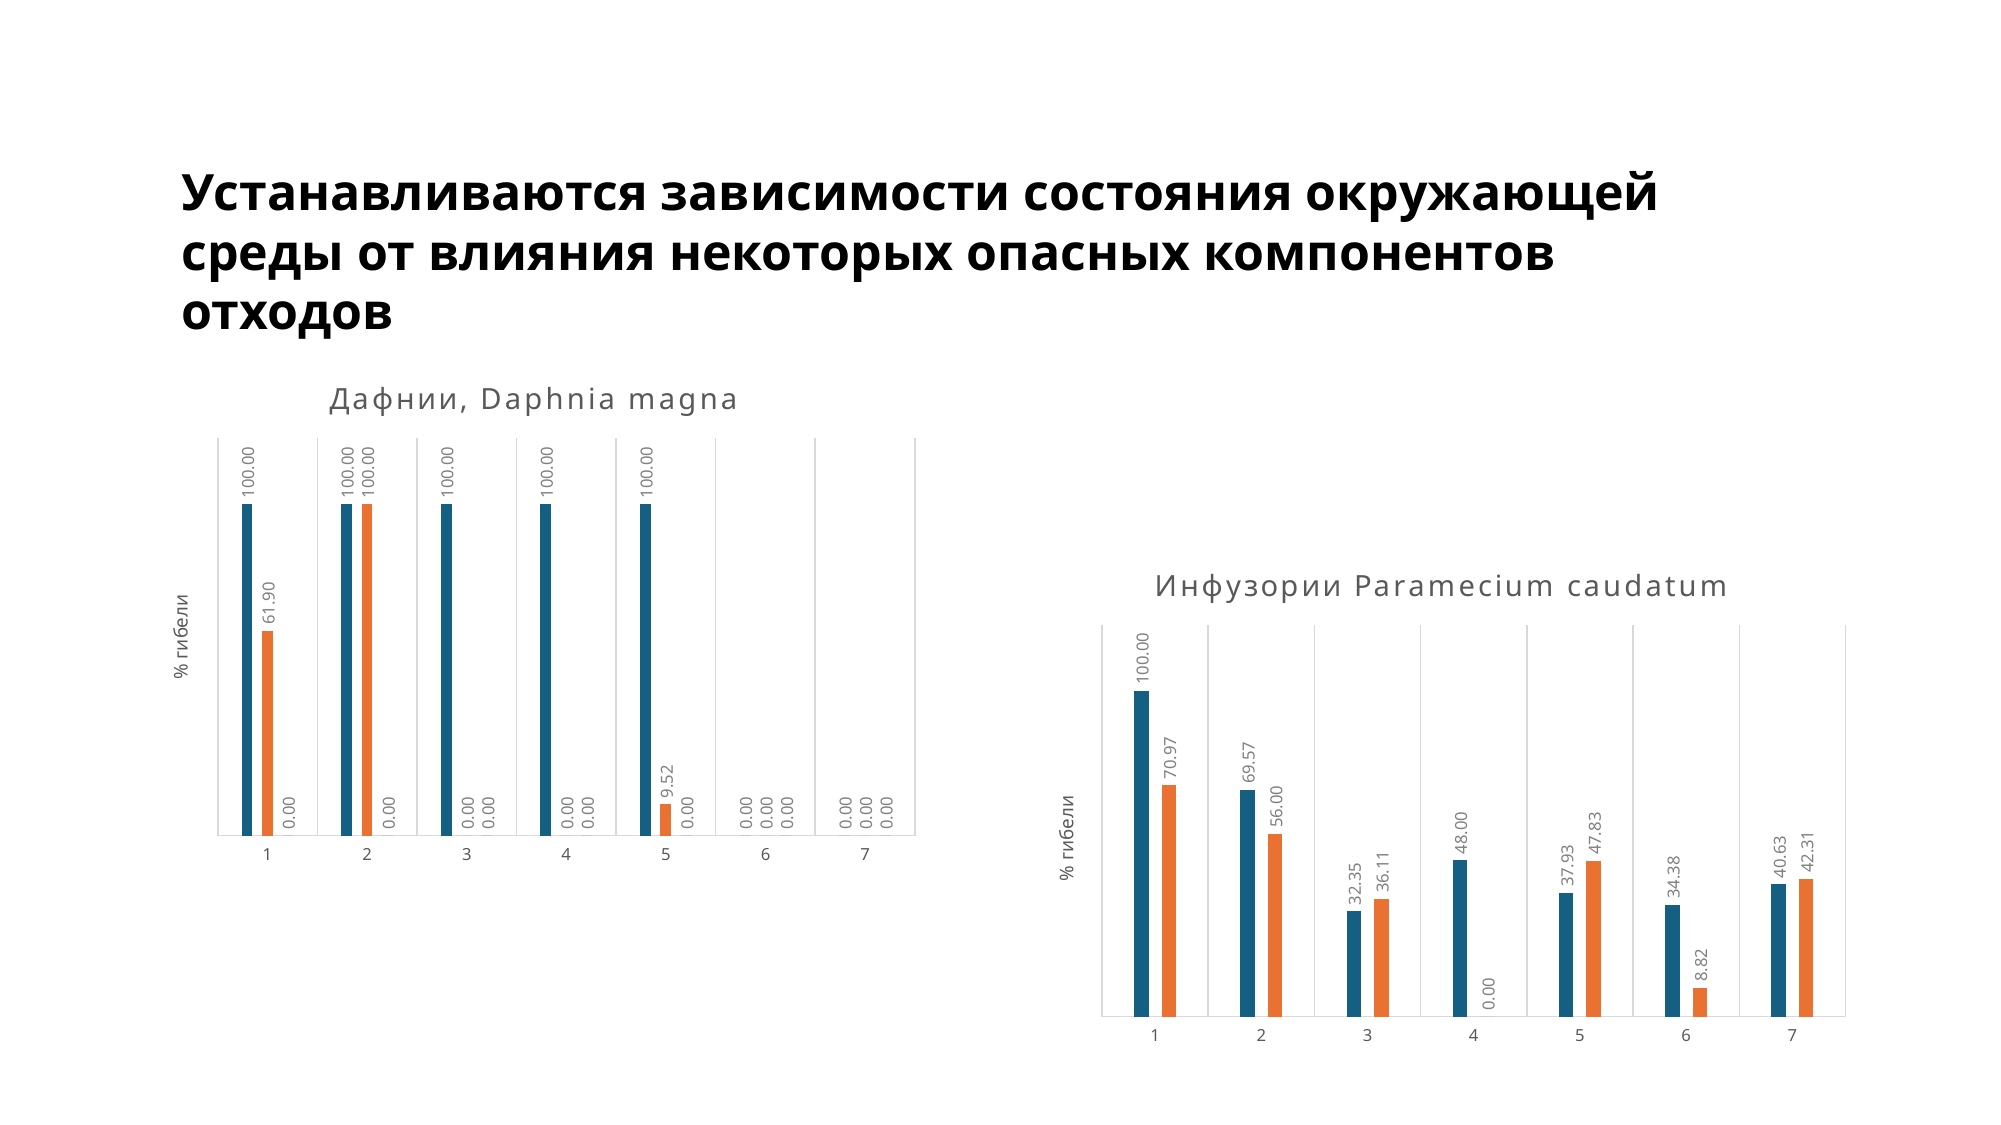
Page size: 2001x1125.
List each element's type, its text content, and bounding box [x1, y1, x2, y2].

chart [1020, 537, 1863, 1057]
chart [136, 350, 932, 877]
text_box Устанавливаются зависимости состояния окружающей среды от влияния некоторых опасных компонентов отходов [166, 152, 1695, 348]
